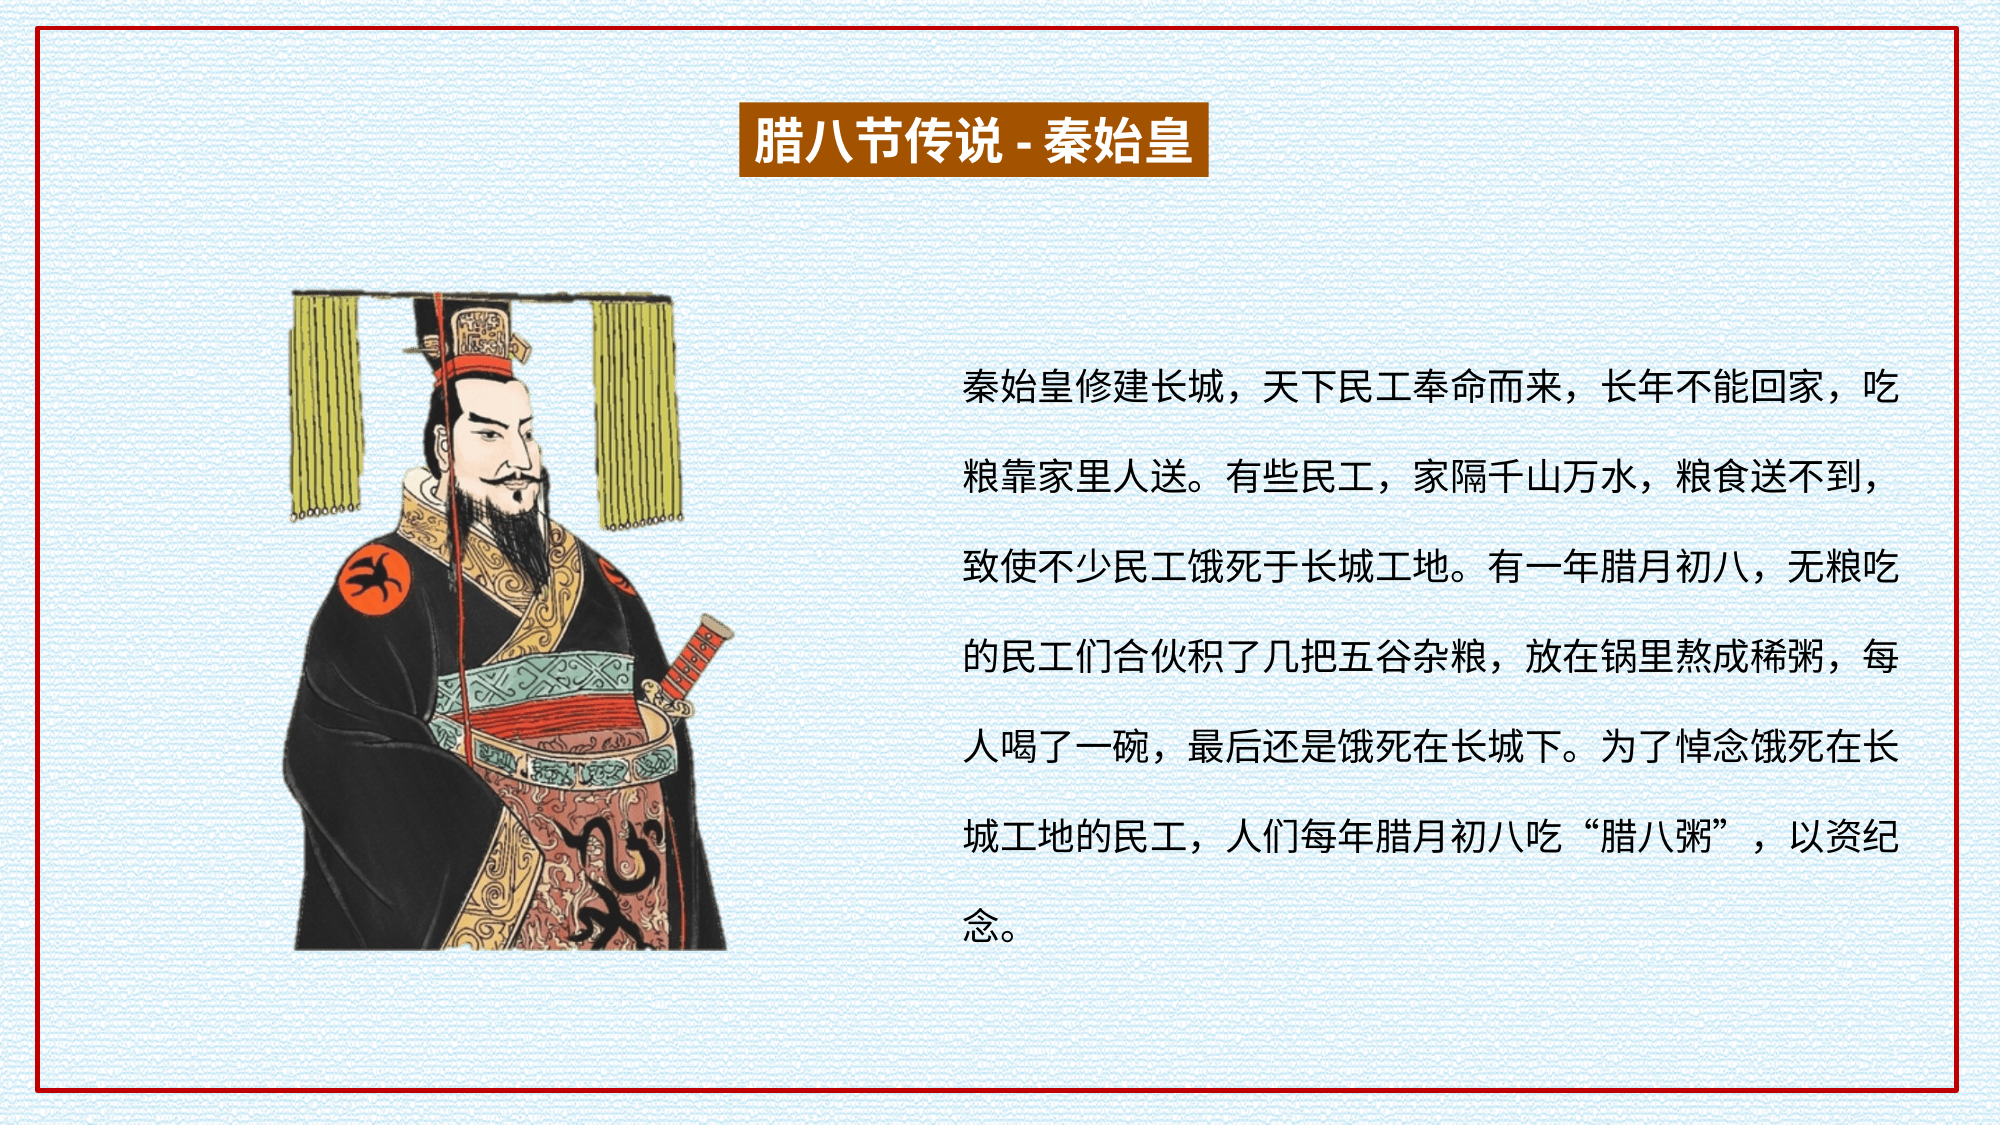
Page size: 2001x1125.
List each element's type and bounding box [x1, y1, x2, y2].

text_box [36, 27, 1957, 1092]
picture [0, 0, 2000, 1125]
